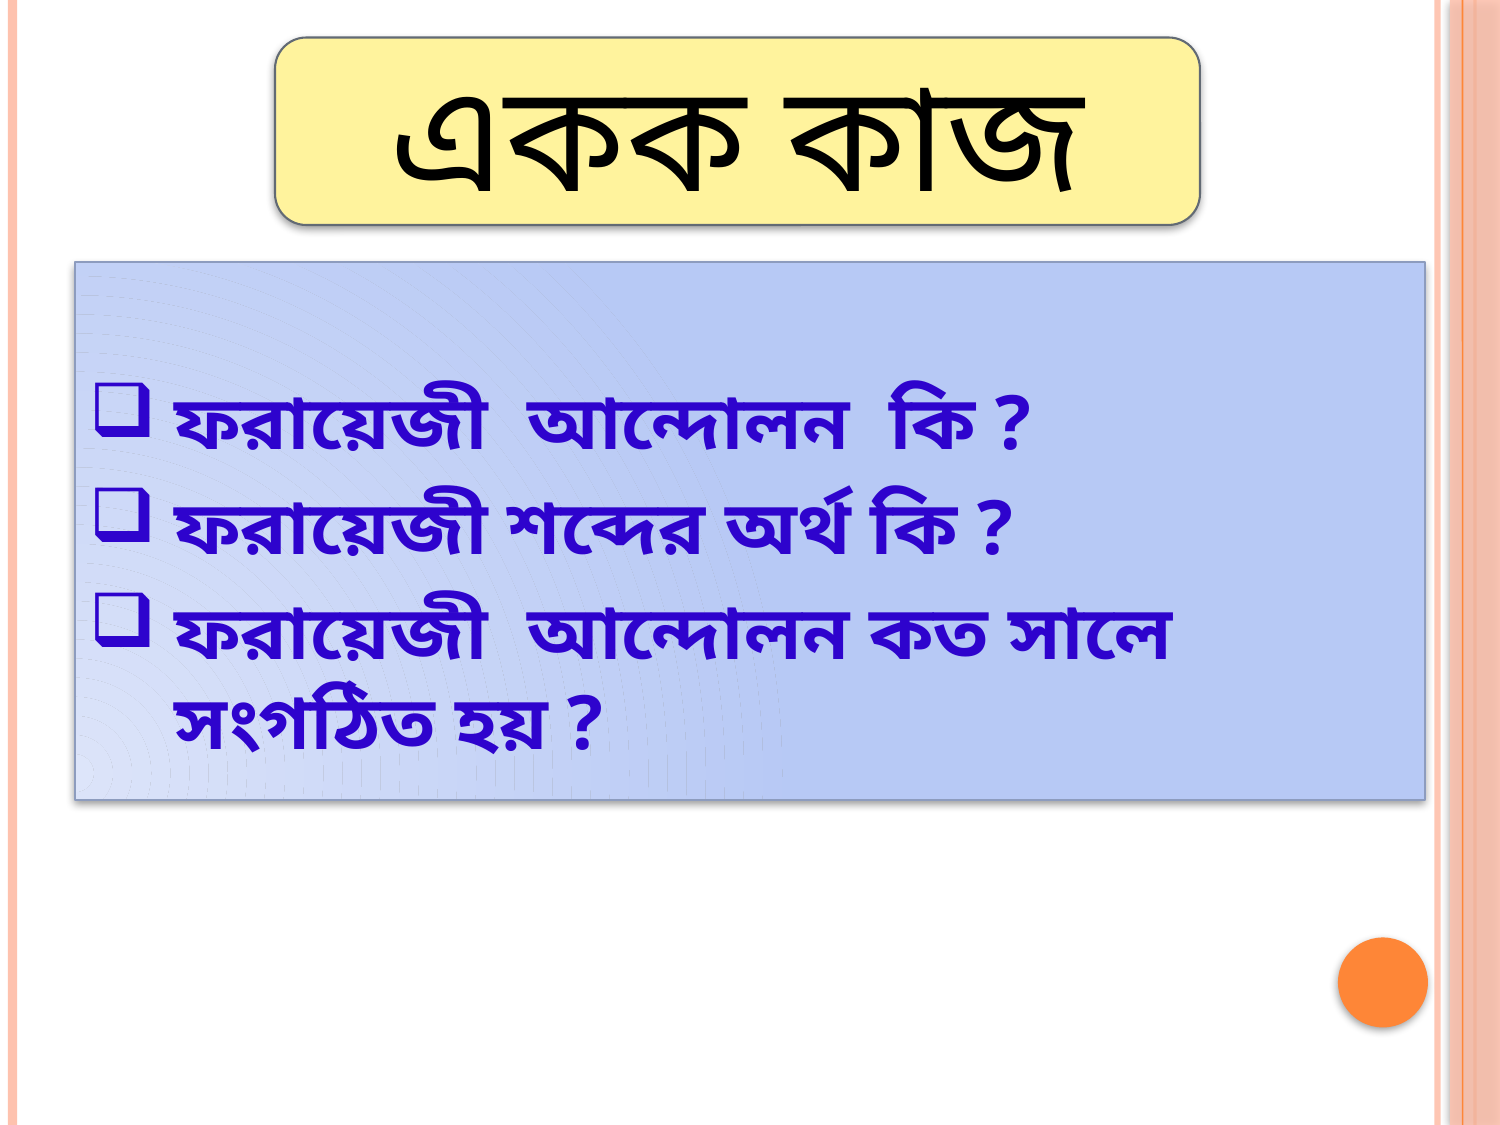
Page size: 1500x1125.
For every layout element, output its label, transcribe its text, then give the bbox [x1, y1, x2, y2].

text_box ফরায়েজী আন্দোলন কি ? ফরায়েজী শব্দের অর্থ কি ? ফরায়েজী আন্দোলন কত সালে সংগঠিত হয় ? [74, 261, 1426, 801]
text_box একক কাজ [273, 36, 1202, 227]
